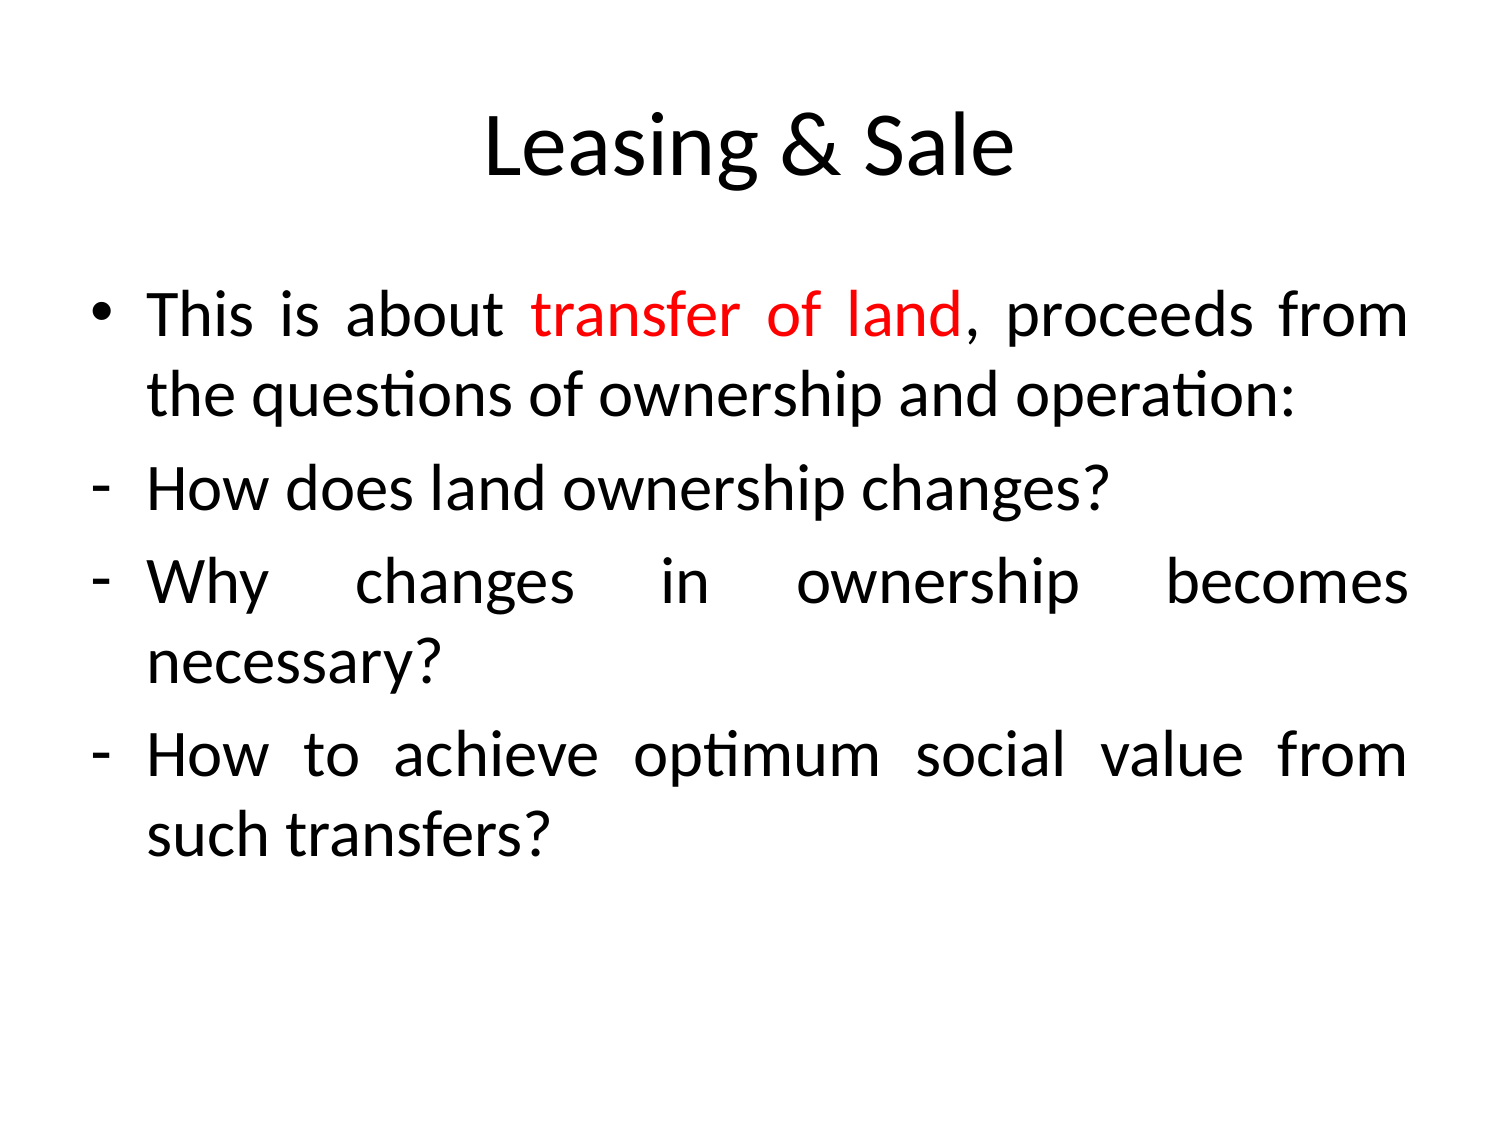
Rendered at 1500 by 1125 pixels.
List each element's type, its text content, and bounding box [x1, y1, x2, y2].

title Leasing & Sale [75, 45, 1425, 233]
list This is about transfer of land, proceeds from the questions of ownership and operation: How does land ownership changes? Why changes in ownership becomes necessary? How to achieve optimum social value from such transfers? [75, 262, 1425, 1005]
